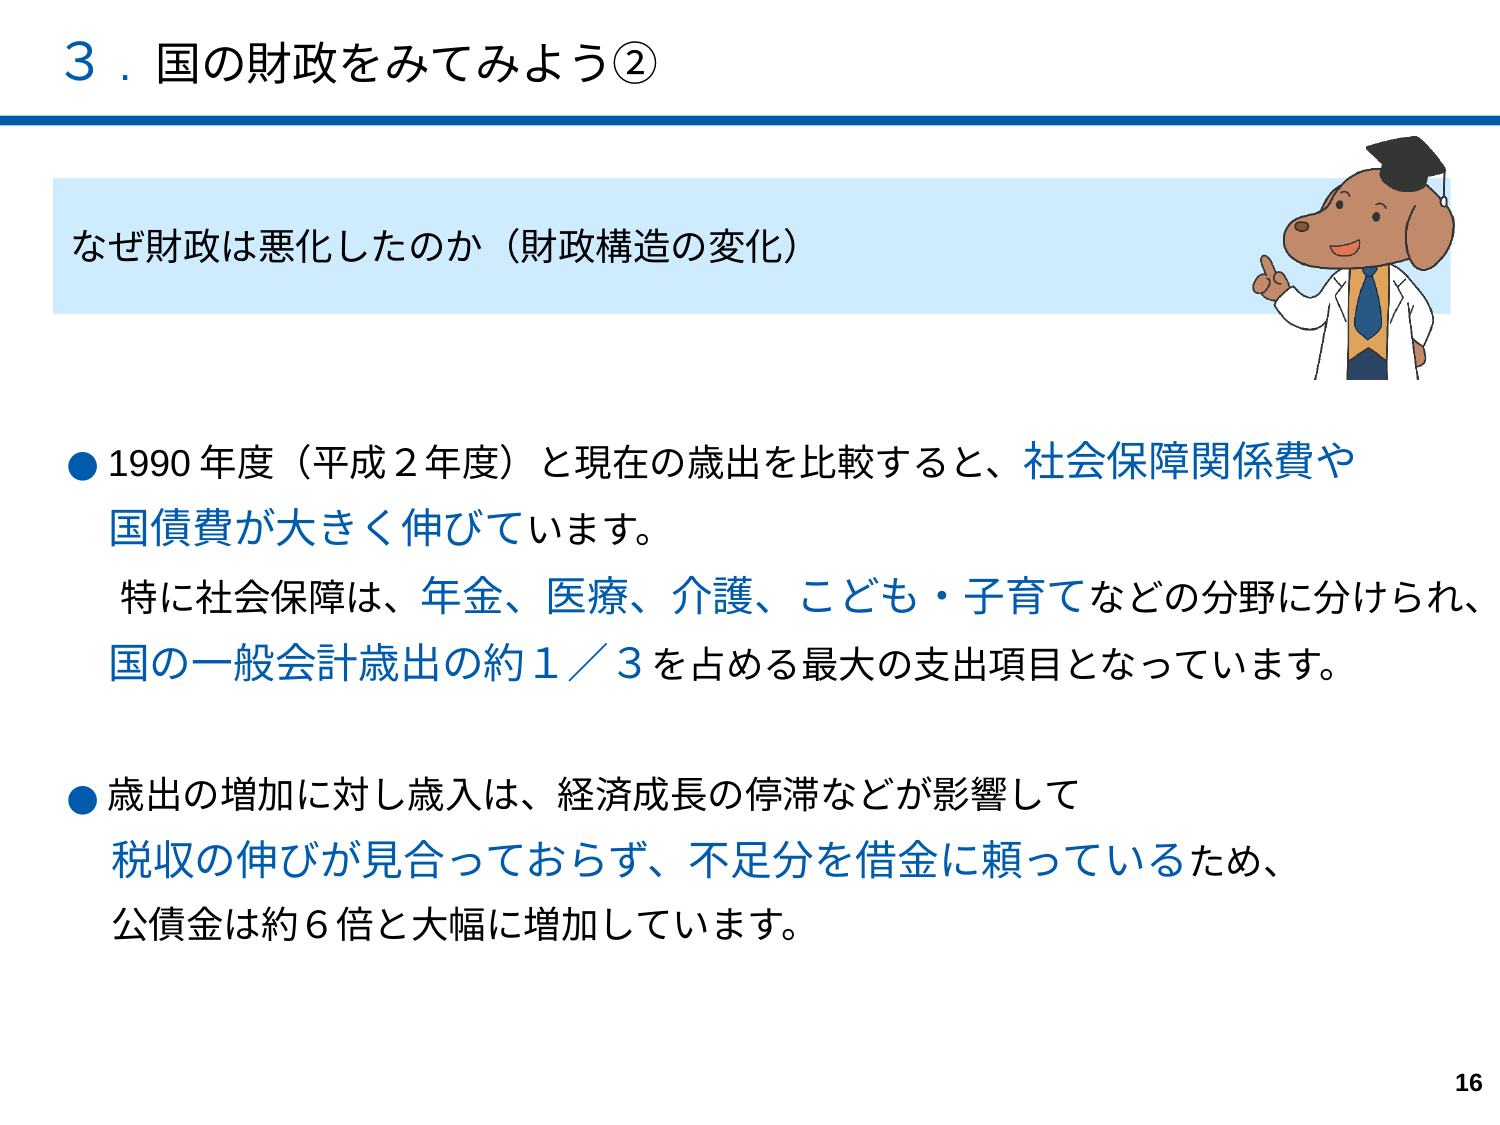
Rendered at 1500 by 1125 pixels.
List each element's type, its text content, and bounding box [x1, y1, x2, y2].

text_box 1990年度（平成２年度）と現在の歳出を比較すると、社会保障関係費や 国債費が大きく伸びています。 特に社会保障は、年金、医療、介護、こども・子育てなどの分野に分けられ、 国の一般会計歳出の約１／３を占める最大の支出項目となっています。 [51, 422, 1500, 695]
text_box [52, 177, 1241, 314]
slide_number ‹#› [1438, 1056, 1500, 1106]
text_box ３. 国の財政をみてみよう② [39, 22, 1479, 98]
picture [1246, 132, 1465, 380]
text_box 歳出の増加に対し歳入は、経済成長の停滞などが影響して 税収の伸びが見合っておらず、不足分を借金に頼っているため、 公債金は約６倍と大幅に増加しています。 [51, 695, 1500, 969]
